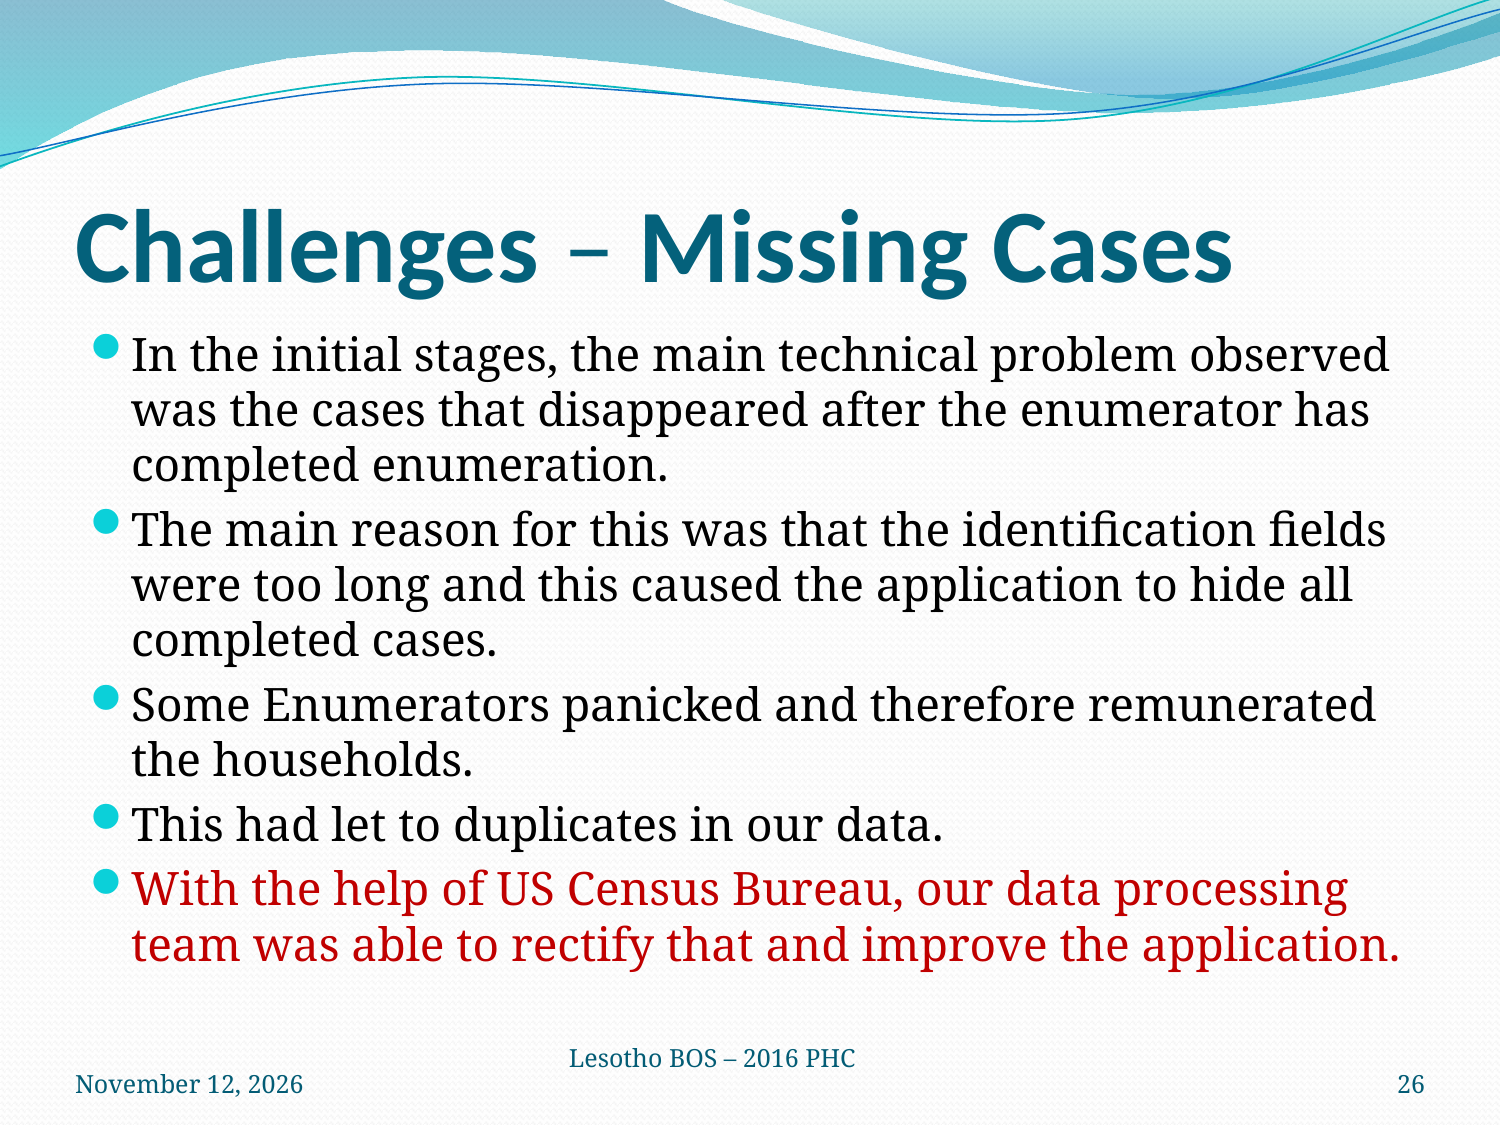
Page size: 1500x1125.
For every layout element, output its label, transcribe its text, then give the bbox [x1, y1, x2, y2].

title Challenges – Missing Cases [75, 115, 1425, 303]
list In the initial stages, the main technical problem observed was the cases that disappeared after the enumerator has completed enumeration. The main reason for this was that the identification fields were too long and this caused the application to hide all completed cases. Some Enumerators panicked and therefore remunerated the households. This had let to duplicates in our data. With the help of US Census Bureau, our data processing team was able to rectify that and improve the application. [75, 317, 1425, 1038]
slide_number 26 [1299, 1042, 1425, 1103]
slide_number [75, 1042, 425, 1103]
footer Lesotho BOS – 2016 PHC [437, 1042, 988, 1103]
